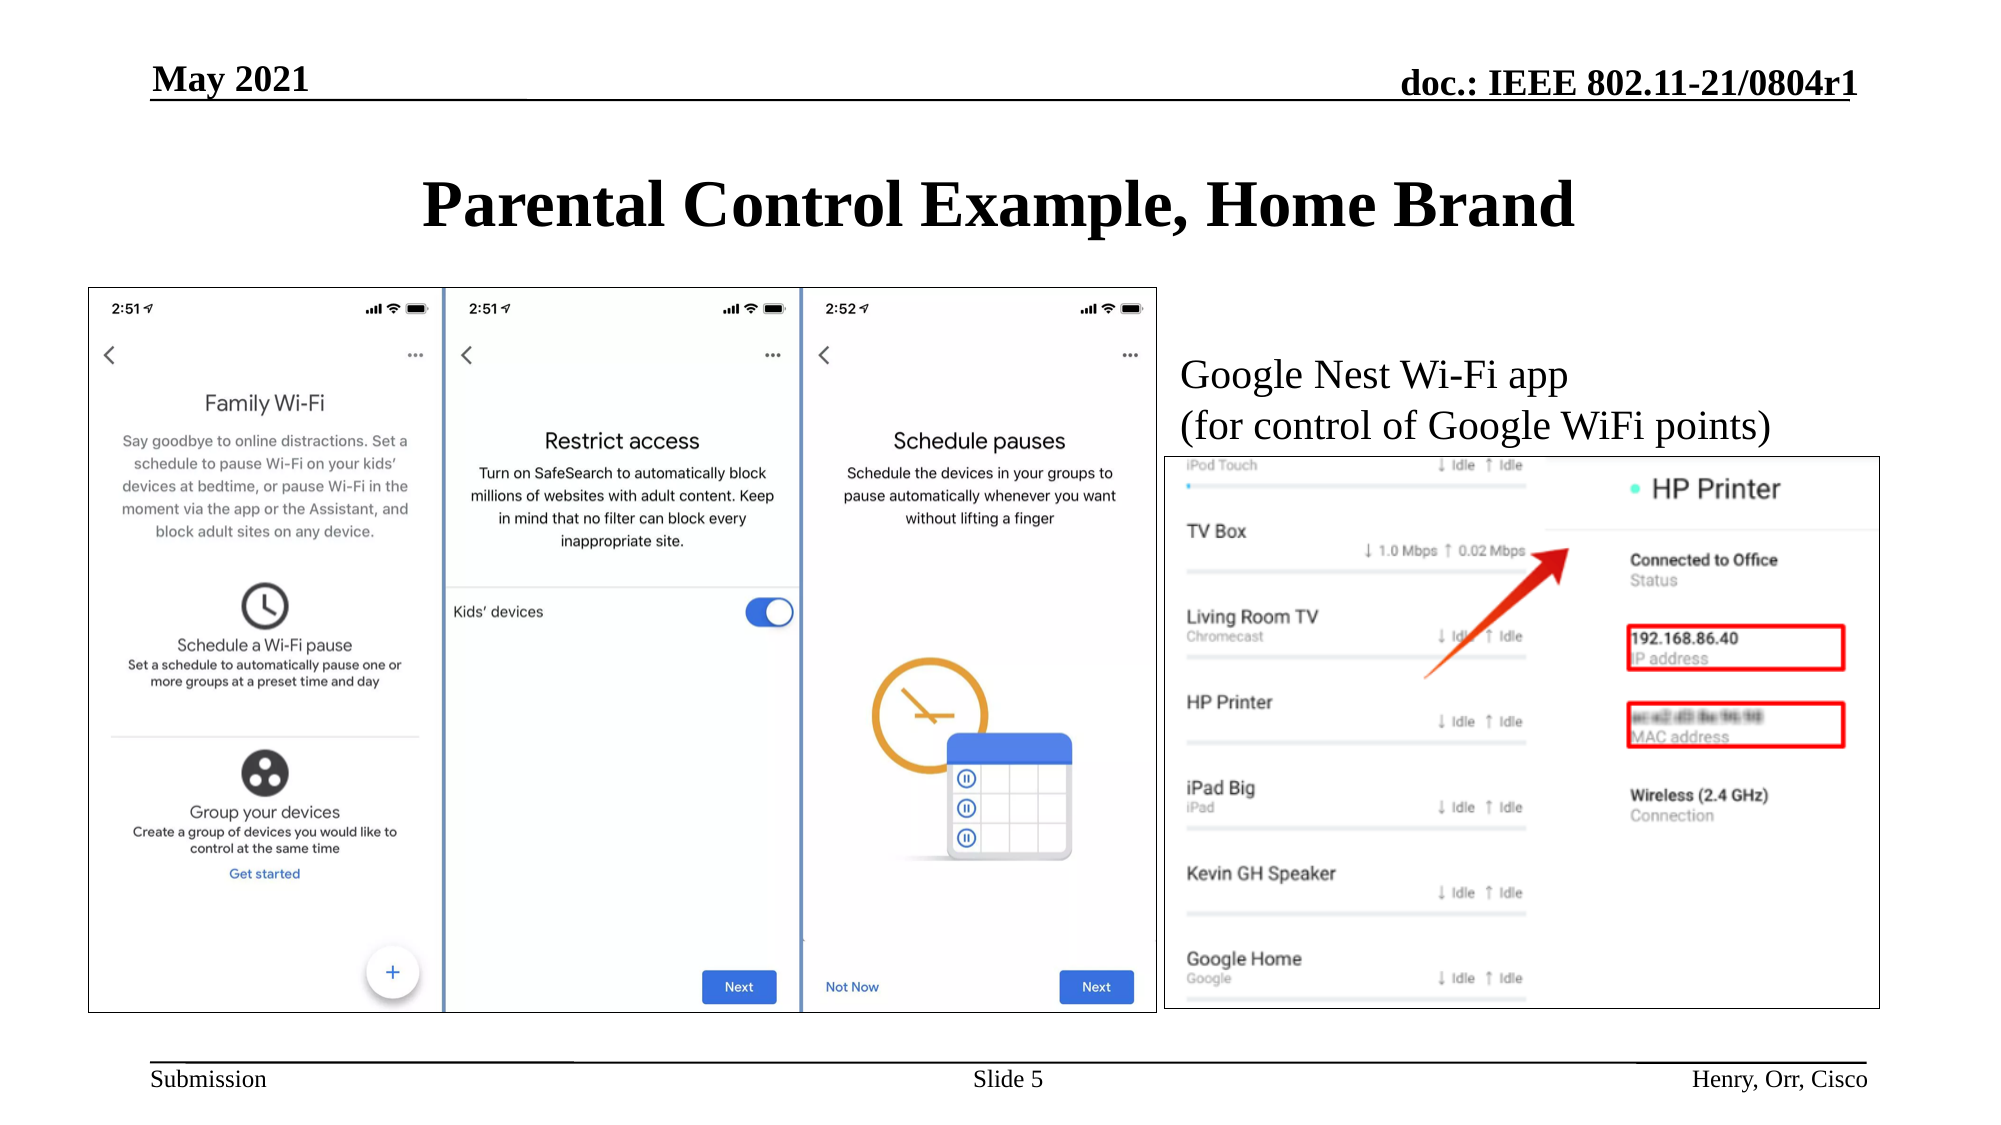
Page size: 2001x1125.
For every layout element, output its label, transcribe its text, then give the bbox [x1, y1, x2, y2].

picture [1163, 455, 1881, 1009]
picture [87, 287, 1157, 1013]
slide_number Slide 5 [950, 1061, 1067, 1123]
title Parental Control Example, Home Brand [149, 112, 1850, 288]
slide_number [152, 54, 563, 100]
text_box Google Nest Wi-Fi app (for control of Google WiFi points) [1165, 339, 1933, 455]
footer Henry, Orr, Cisco [1171, 1061, 1869, 1093]
